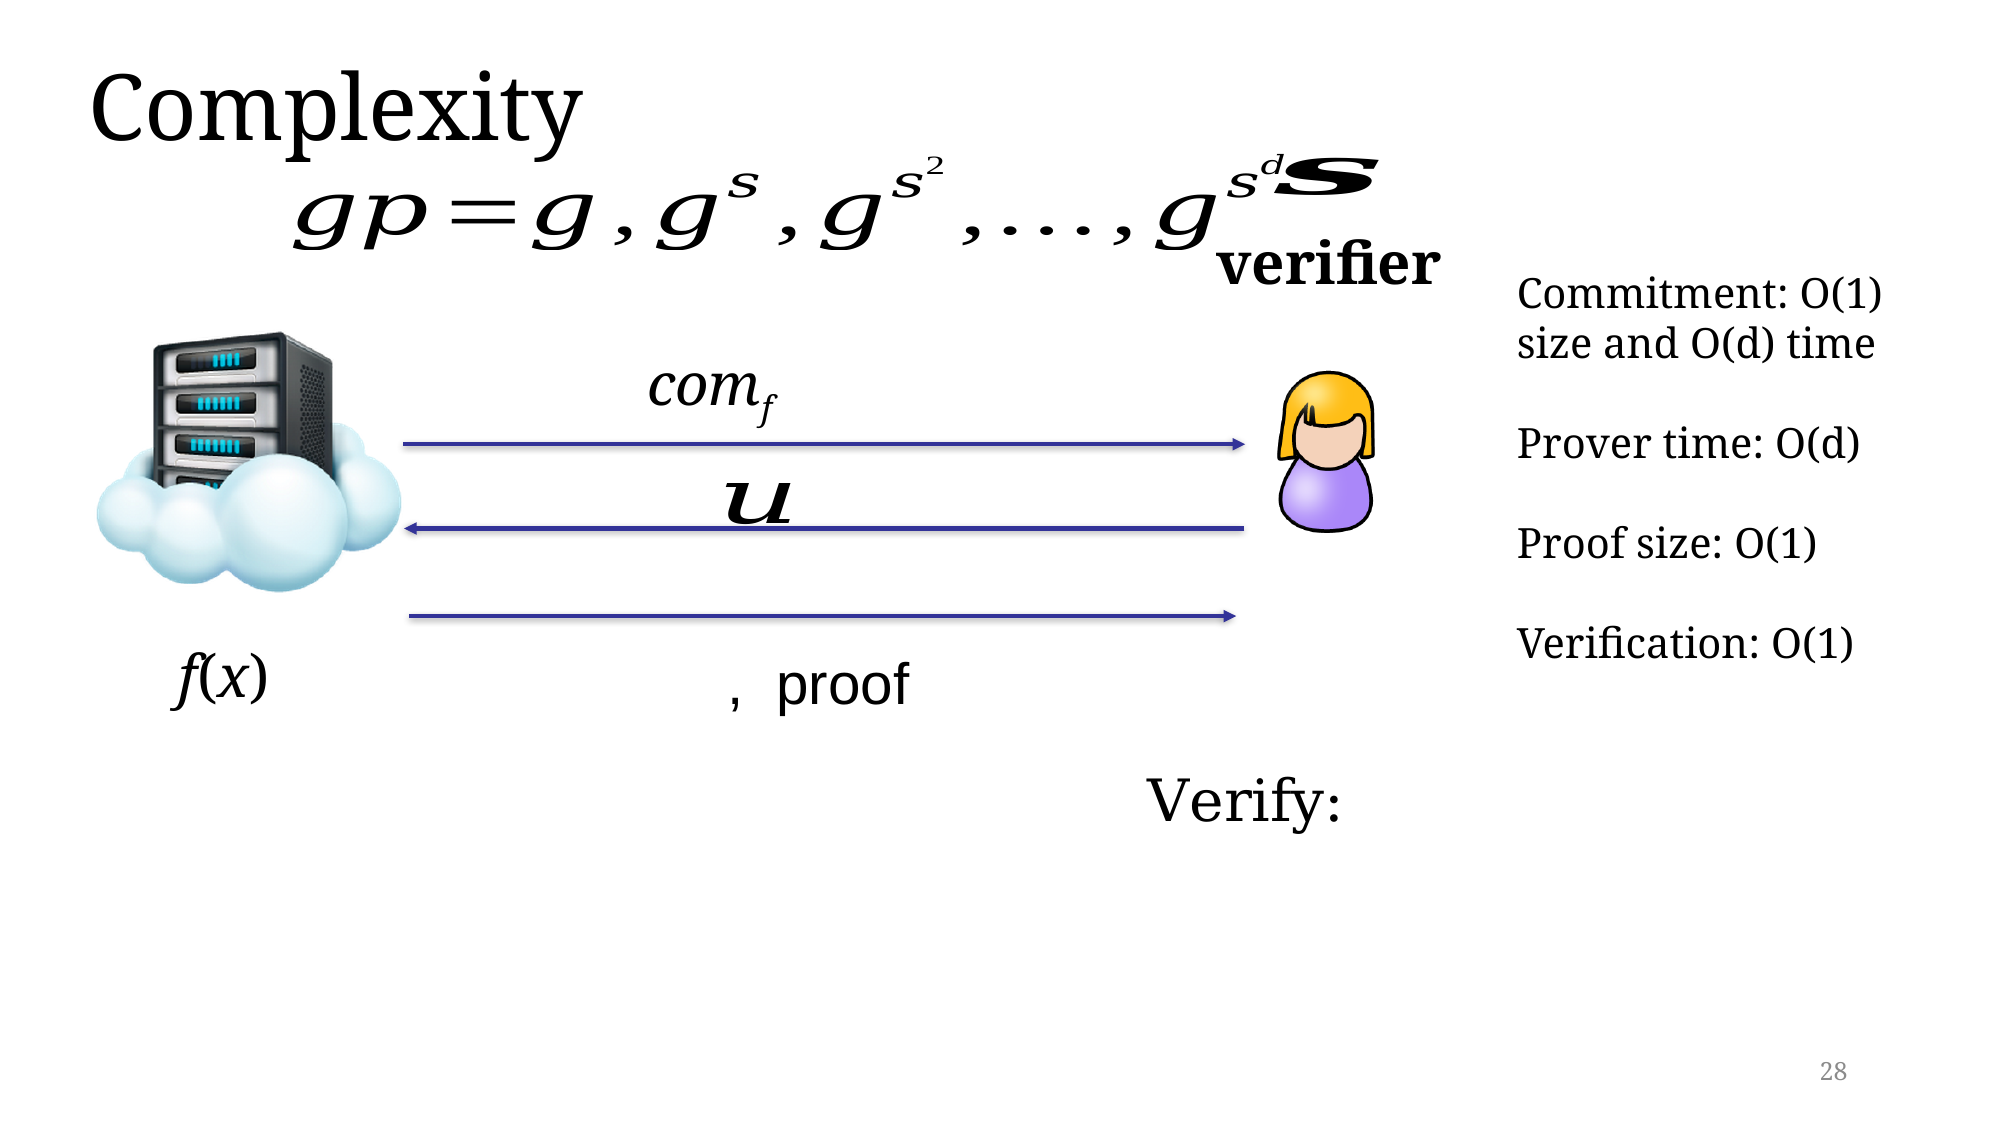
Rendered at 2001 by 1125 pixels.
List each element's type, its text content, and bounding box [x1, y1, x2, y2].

picture [1269, 365, 1383, 537]
text_box Commitment: O(1) size and O(d) time Prover time: O(d) Proof size: O(1) Verification: O(1) [1502, 259, 1976, 675]
slide_number 28 [1412, 1042, 1863, 1103]
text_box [409, 616, 1237, 728]
title Complexity [73, 1, 1798, 220]
text_box f(x) [164, 631, 290, 717]
picture [94, 324, 410, 601]
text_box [404, 455, 1245, 542]
text_box verifier [1201, 218, 1548, 304]
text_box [403, 339, 1246, 445]
